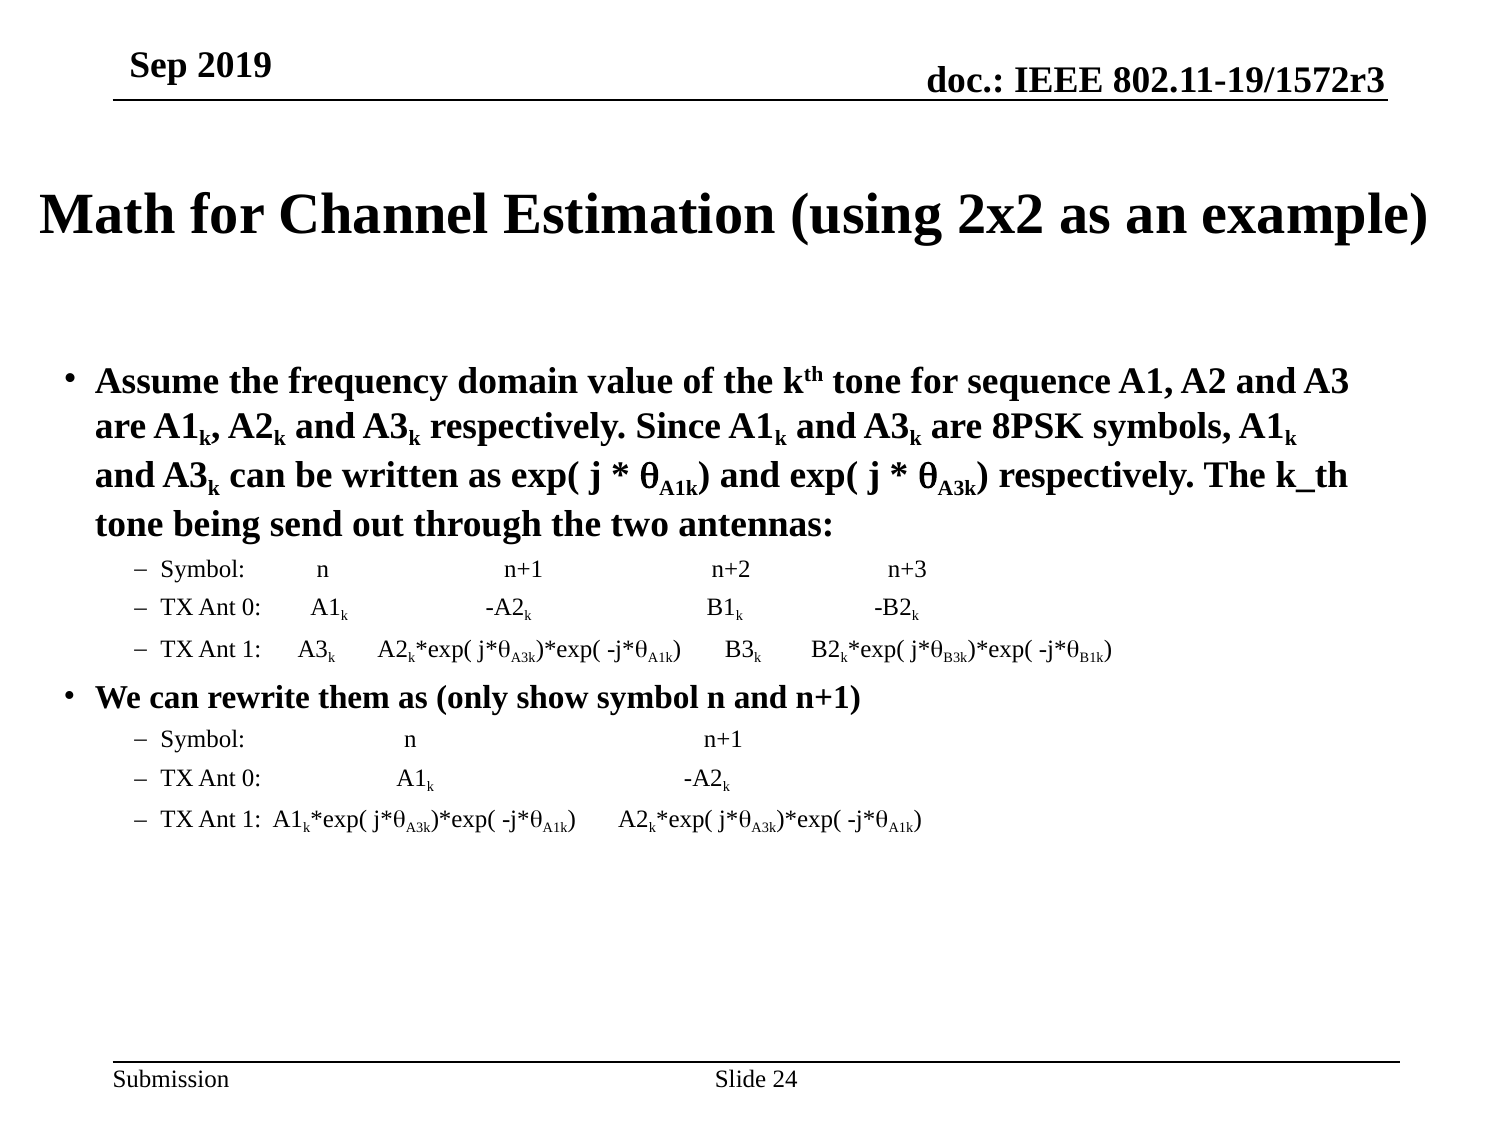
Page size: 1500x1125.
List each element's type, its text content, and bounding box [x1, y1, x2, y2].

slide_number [114, 54, 323, 100]
title Math for Channel Estimation (using 2x2 as an example) [0, 190, 1470, 230]
slide_number Slide 24 [712, 1062, 800, 1093]
list Assume the frequency domain value of the kth tone for sequence A1, A2 and A3 are A1k, A2k and A3k respectively. Since A1k and A3k are 8PSK symbols, A1k and A3k can be written as exp( j * qA1k) and exp( j * qA3k) respectively. The k_th tone being send out through the two antennas: Symbol: n n+1 n+2 n+3 TX Ant 0: A1k -A2k B1k -B2k TX Ant 1: A3k A2k*exp( j*qA3k)*exp( -j*qA1k) B3k B2k*exp( j*qB3k)*exp( -j*qB1k) We can rewrite them as (only show symbol n and n+1) Symbol: n n+1 TX Ant 0: A1k -A2k TX Ant 1: A1k*exp( j*qA3k)*exp( -j*qA1k) A2k*exp( j*qA3k)*exp( -j*qA1k) [23, 340, 1375, 942]
